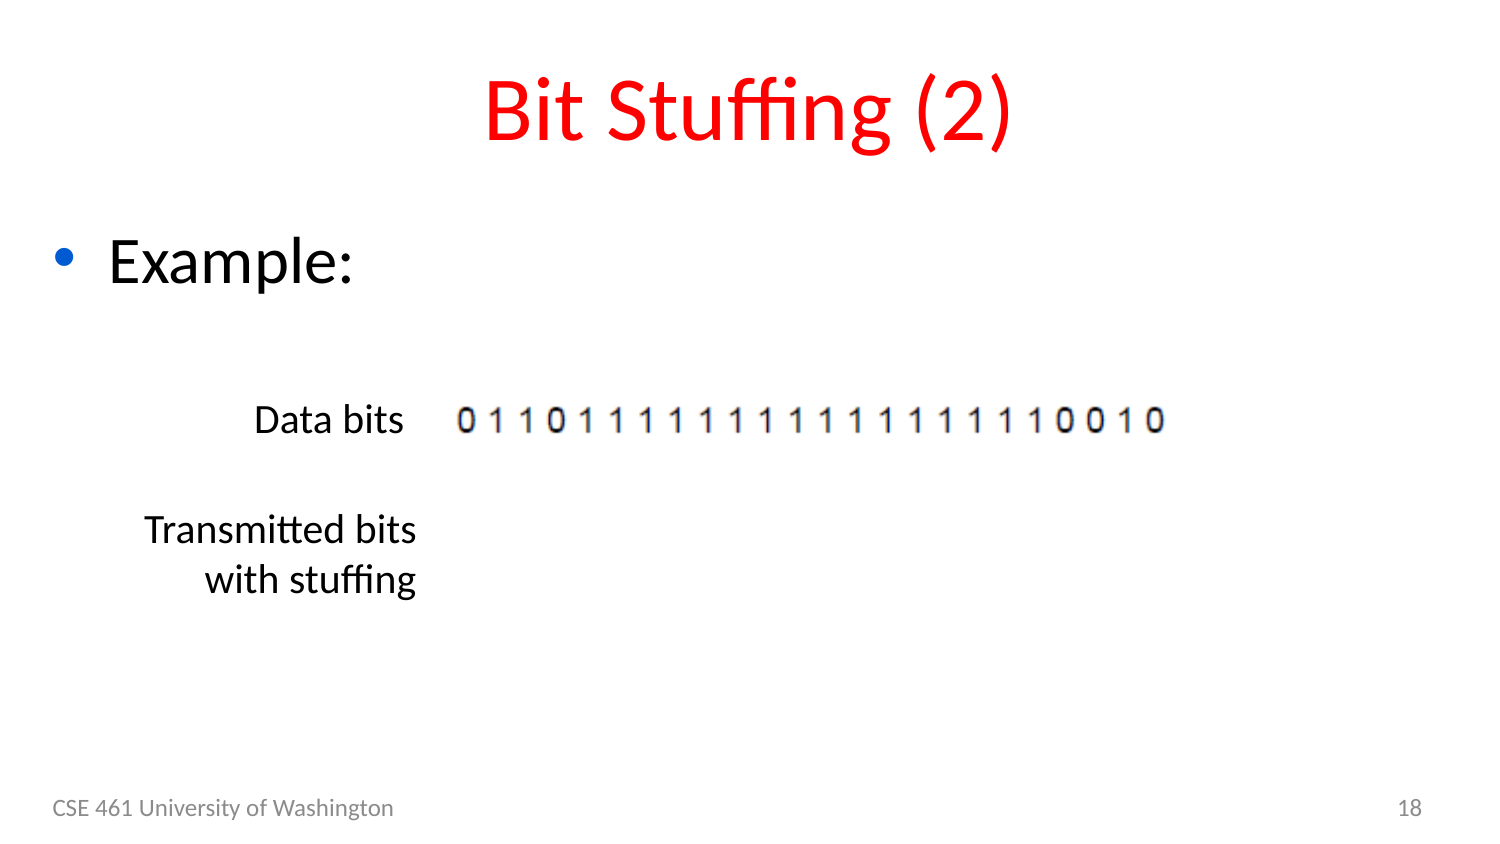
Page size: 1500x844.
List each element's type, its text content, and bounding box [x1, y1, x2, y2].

list Example: [37, 209, 1463, 735]
footer CSE 461 University of Washington [37, 784, 513, 830]
slide_number 18 [1087, 784, 1438, 830]
title Bit Stuffing (2) [37, 33, 1463, 175]
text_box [126, 358, 1330, 675]
